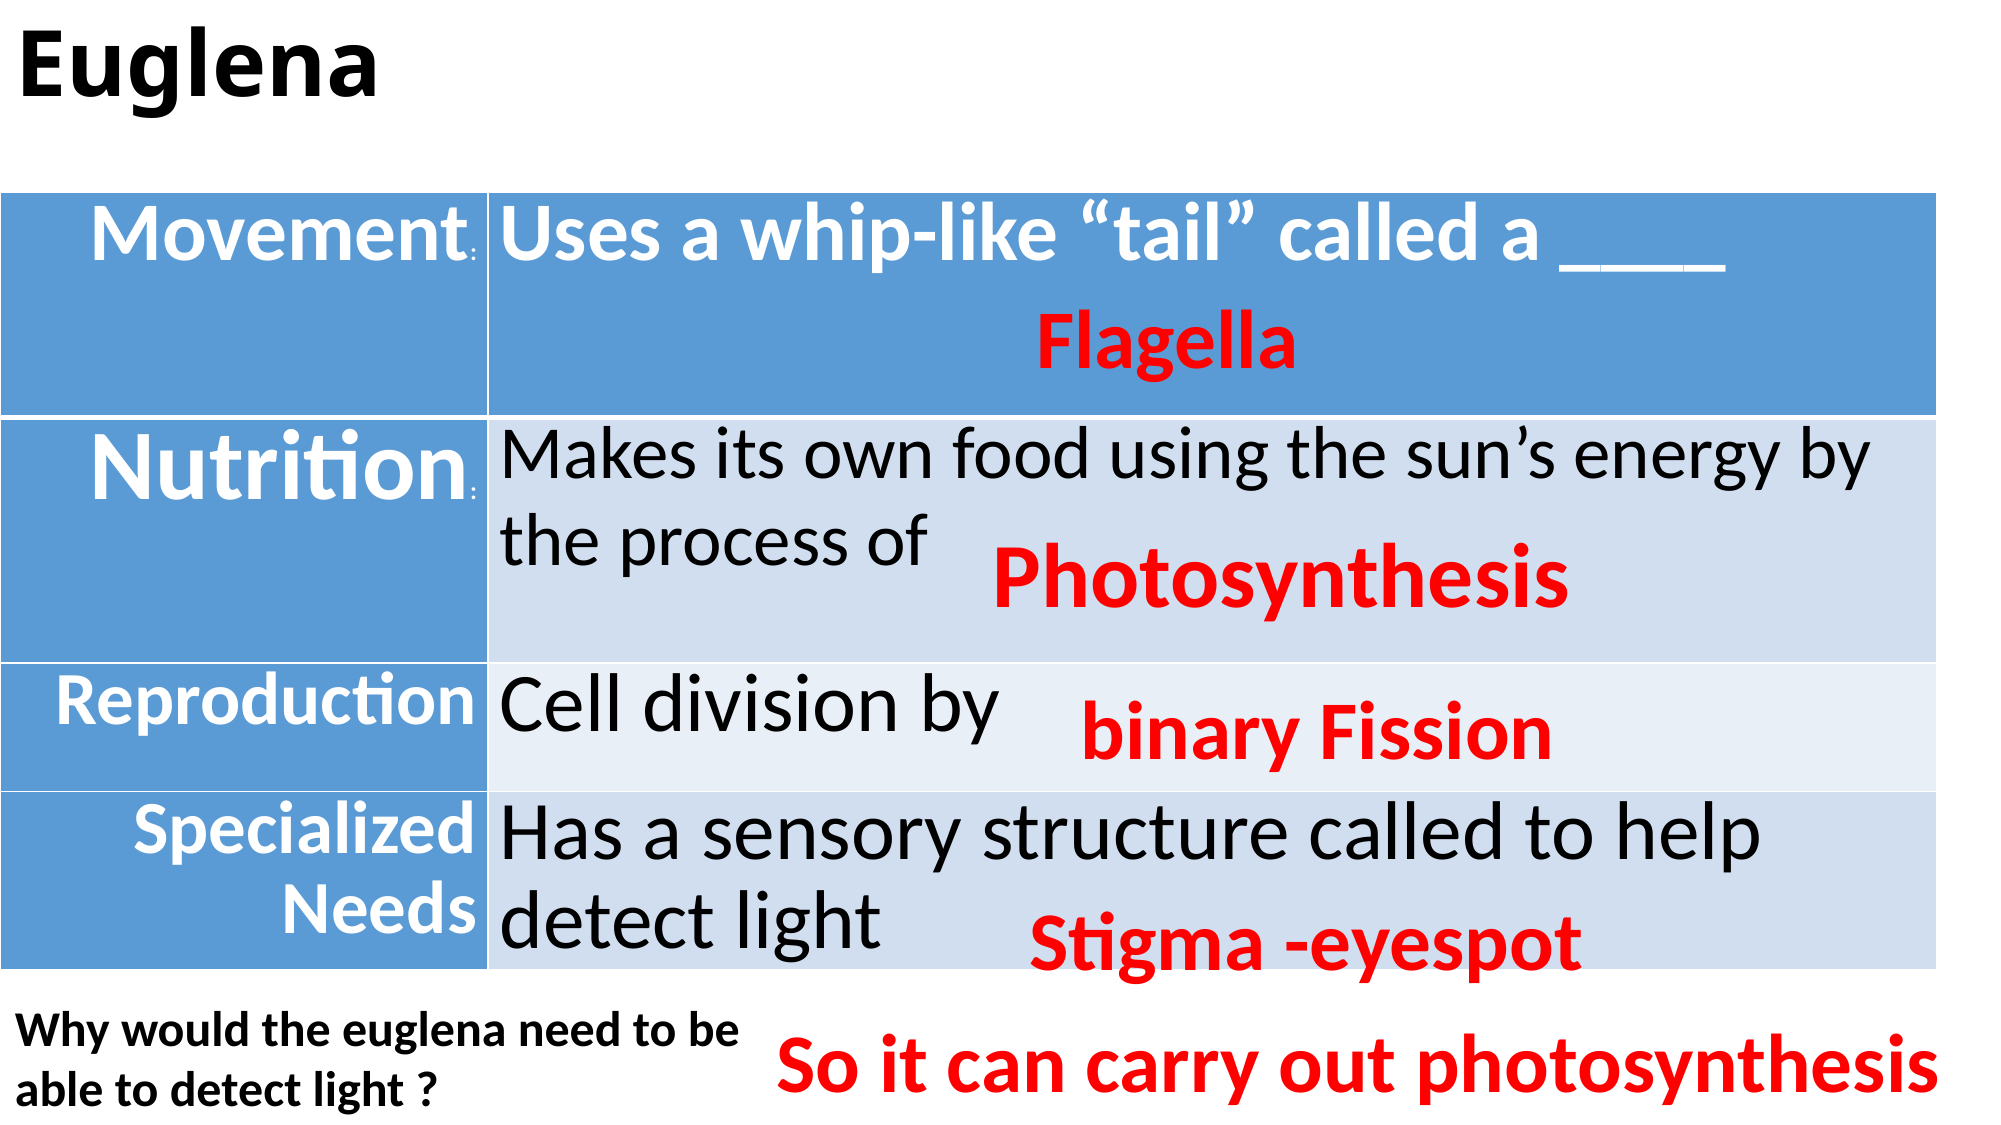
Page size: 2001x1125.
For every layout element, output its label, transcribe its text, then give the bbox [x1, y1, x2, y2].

text_box Photosynthesis [977, 508, 1586, 634]
table_cell Specialized Needs [1, 792, 487, 969]
title Euglena [0, 0, 1725, 176]
text_box Flagella [1021, 277, 1332, 393]
table_header Uses a whip-like “tail” called a ____ [489, 193, 1936, 415]
text_box Stigma -eyespot [1014, 879, 1599, 995]
table_cell Makes its own food using the sun’s energy by the process of [489, 420, 1936, 662]
table_header Movement: [1, 193, 487, 415]
table_cell Reproduction [1, 664, 487, 791]
text_box Why would the euglena need to be able to detect light ? [0, 988, 848, 1124]
table_cell Nutrition: [1, 420, 487, 662]
table_cell Cell division by [489, 664, 1936, 791]
text_box binary Fission [1066, 669, 1571, 785]
text_box So it can carry out photosynthesis [761, 1002, 1956, 1117]
table_cell Has a sensory structure called to help detect light [489, 792, 1936, 969]
